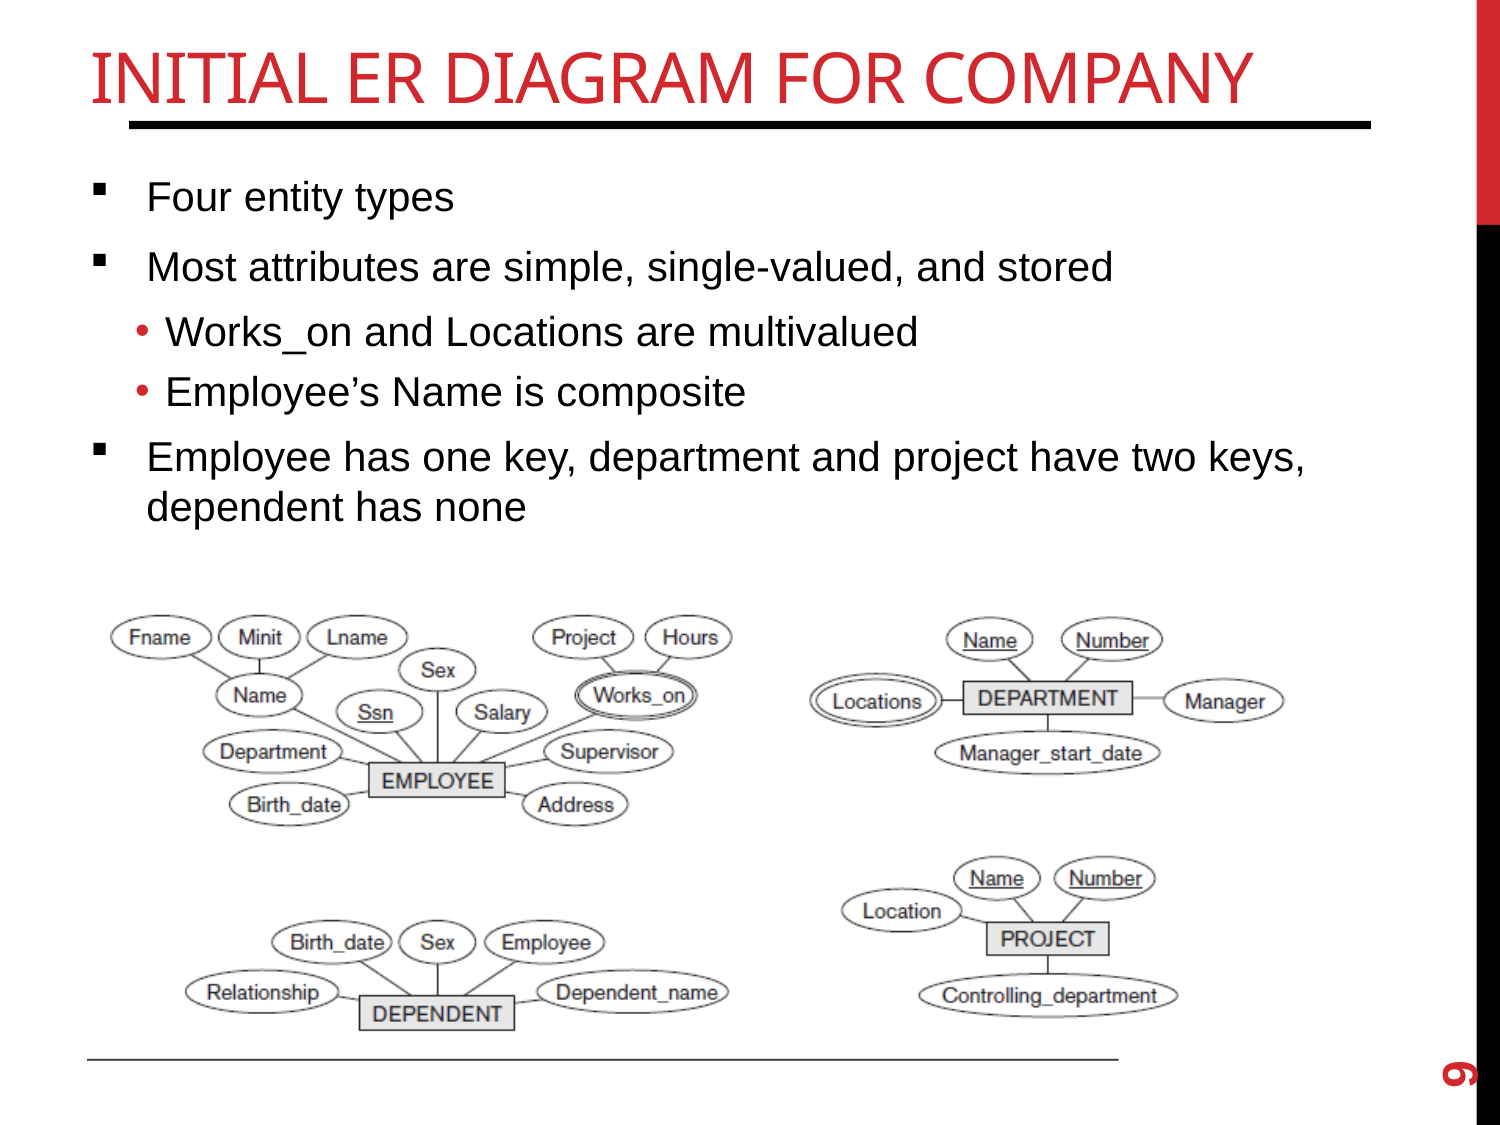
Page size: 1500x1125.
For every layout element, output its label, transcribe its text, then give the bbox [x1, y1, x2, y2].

list Four entity types Most attributes are simple, single-valued, and stored Works_on and Locations are multivalued Employee’s Name is composite Employee has one key, department and project have two keys, dependent has none [75, 162, 1425, 1005]
slide_number 9 [1427, 887, 1488, 1104]
title Initial ER Diagram for COMPANY [75, 24, 1475, 125]
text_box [86, 485, 1363, 1076]
